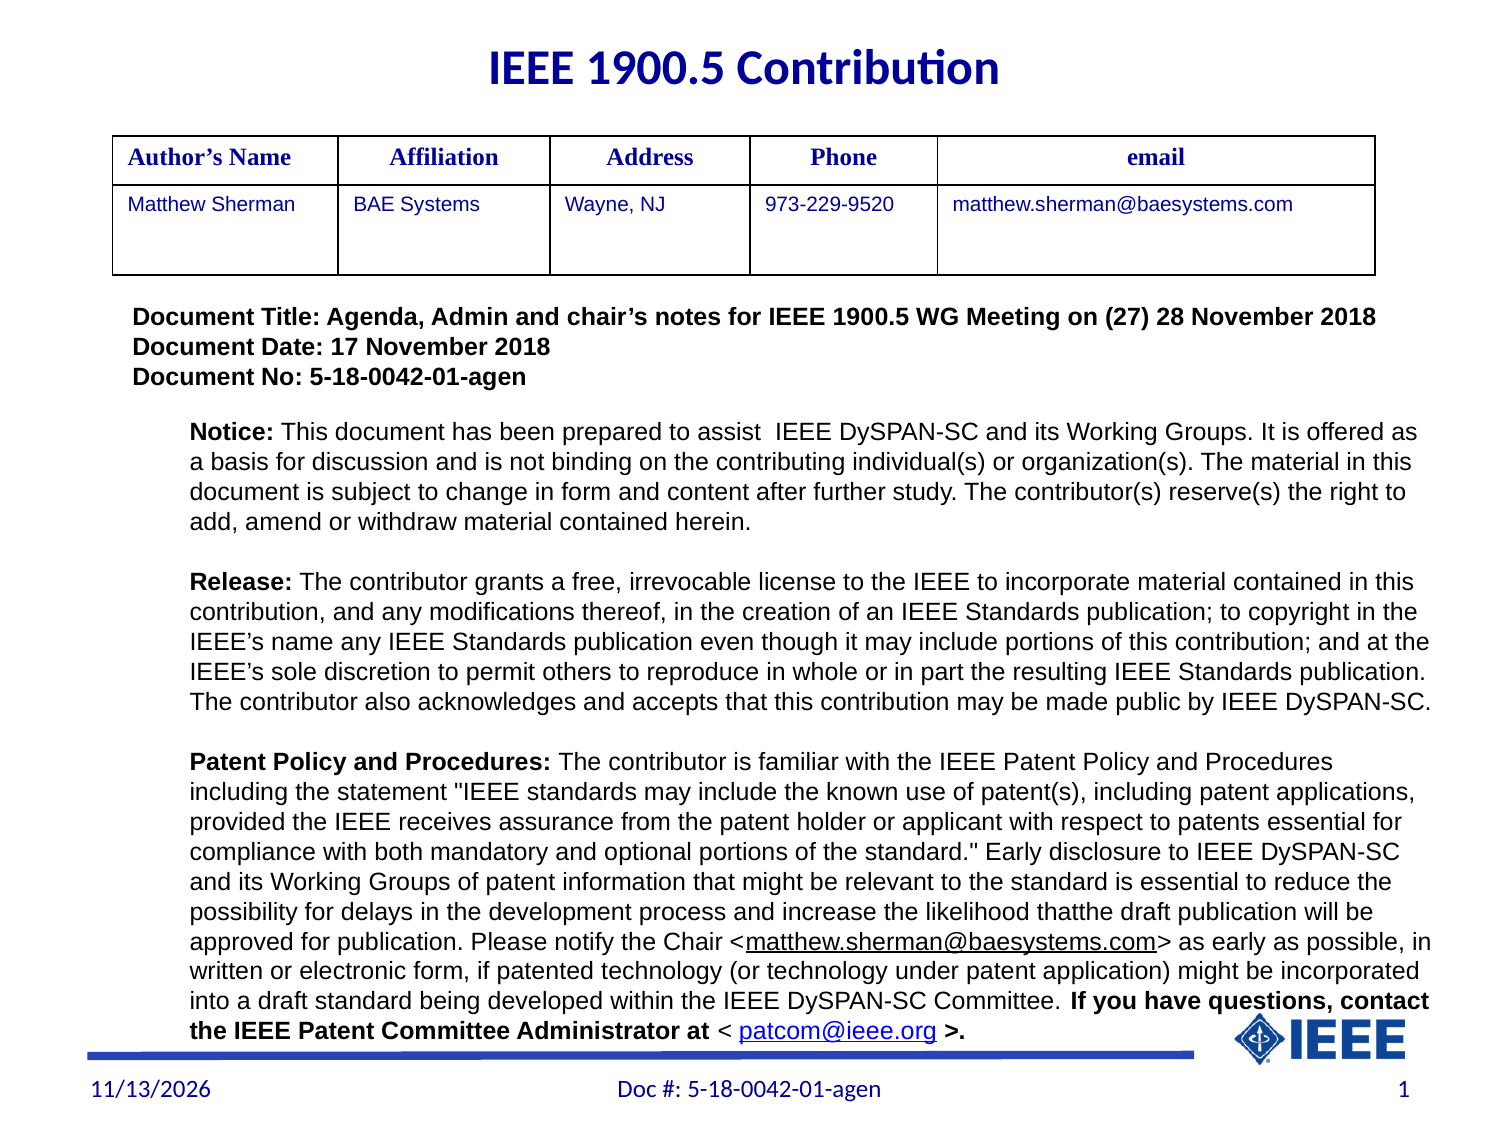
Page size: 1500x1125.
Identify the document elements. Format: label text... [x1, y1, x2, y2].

table_header Phone [751, 137, 937, 184]
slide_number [75, 1057, 425, 1118]
table_header Author’s Name [113, 137, 337, 184]
table_cell Wayne, NJ [551, 186, 749, 274]
table_header Affiliation [339, 137, 549, 184]
table_cell BAE Systems [339, 186, 549, 274]
table_header email [938, 137, 1374, 184]
table_cell 973-229-9520 [751, 186, 937, 274]
slide_number 1 [1074, 1082, 1425, 1118]
table_cell matthew.sherman@baesystems.com [938, 186, 1374, 274]
footer Doc #: 5-18-0042-01-agen [512, 1057, 988, 1118]
text_box Document Title: Agenda, Admin and chair’s notes for IEEE 1900.5 WG Meeting on (27) 28 November 2018 Document Date: 17 November 2018 Document No: 5-18-0042-01-agen [117, 293, 1394, 398]
text_box IEEE 1900.5 Contribution [473, 27, 1027, 102]
table_header Address [551, 137, 749, 184]
text_box Notice: This document has been prepared to assist IEEE DySPAN-SC and its Working Groups. It is offered as a basis for discussion and is not binding on the contributing individual(s) or organization(s). The material in this document is subject to change in form and content after further study. The contributor(s) reserve(s) the right to add, amend or withdraw material contained herein. Release: The contributor grants a free, irrevocable license to the IEEE to incorporate material contained in this contribution, and any modifications thereof, in the creation of an IEEE Standards publication; to copyright in the IEEE’s name any IEEE Standards publication even though it may include portions of this contribution; and at the IEEE’s sole discretion to permit others to reproduce in whole or in part the resulting IEEE Standards publication. The contributor also acknowledges and accepts that this contribution may be made public by IEEE DySPAN-SC. Patent Policy and Procedures: The contributor is familiar with the IEEE Patent Policy and Procedures including the statement "IEEE standards may include the known use of patent(s), including patent applications, provided the IEEE receives assurance from the patent holder or applicant with respect to patents essential for compliance with both mandatory and optional portions of the standard." Early disclosure to IEEE DySPAN-SC and its Working Groups of patent information that might be relevant to the standard is essential to reduce the possibility for delays in the development process and increase the likelihood thatthe draft publication will be approved for publication. Please notify the Chair <matthew.sherman@baesystems.com> as early as possible, in written or electronic form, if patented technology (or technology under patent application) might be incorporated into a draft standard being developed within the IEEE DySPAN-SC Committee. If you have questions, contact the IEEE Patent Committee Administrator at < patcom@ieee.org >. [174, 408, 1450, 1082]
table_cell Matthew Sherman [113, 186, 337, 274]
